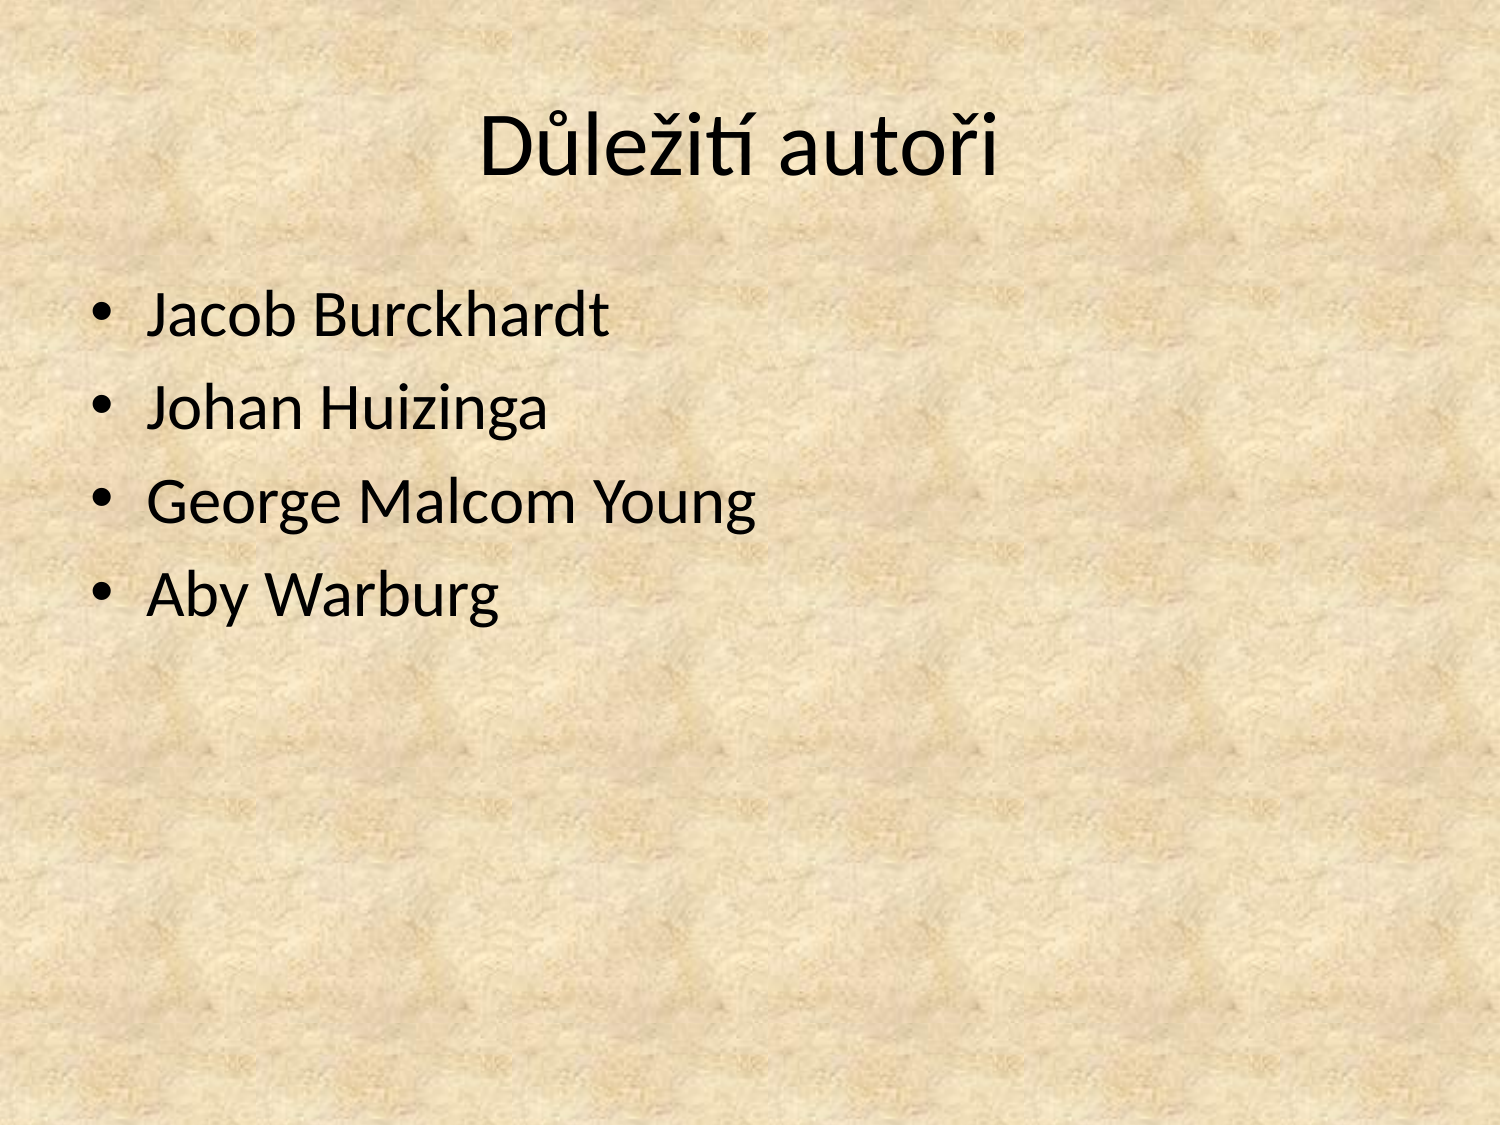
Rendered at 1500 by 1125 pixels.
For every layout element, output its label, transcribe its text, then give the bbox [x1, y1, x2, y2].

title Důležití autoři [75, 45, 1425, 233]
picture [0, 0, 1500, 1125]
list Jacob Burckhardt Johan Huizinga George Malcom Young Aby Warburg [75, 262, 1425, 1005]
